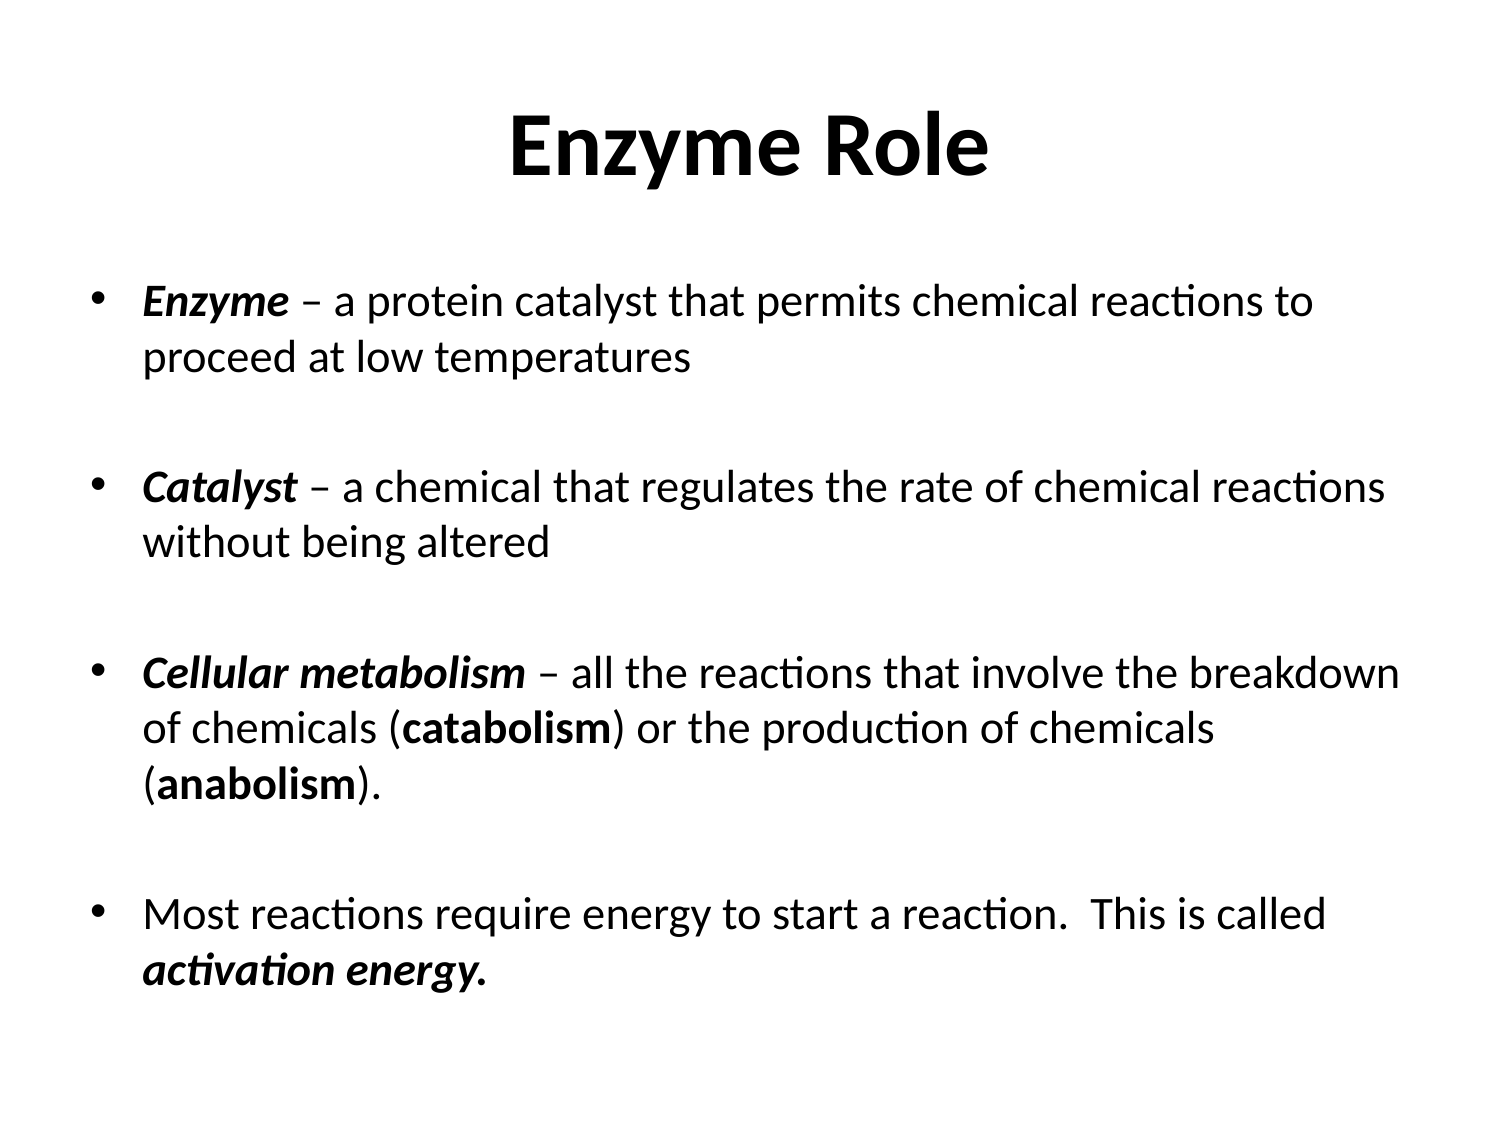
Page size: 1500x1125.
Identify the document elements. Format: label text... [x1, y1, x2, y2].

list Enzyme – a protein catalyst that permits chemical reactions to proceed at low temperatures Catalyst – a chemical that regulates the rate of chemical reactions without being altered Cellular metabolism – all the reactions that involve the breakdown of chemicals (catabolism) or the production of chemicals (anabolism). Most reactions require energy to start a reaction. This is called activation energy. [75, 262, 1425, 1005]
title Enzyme Role [75, 45, 1425, 233]
